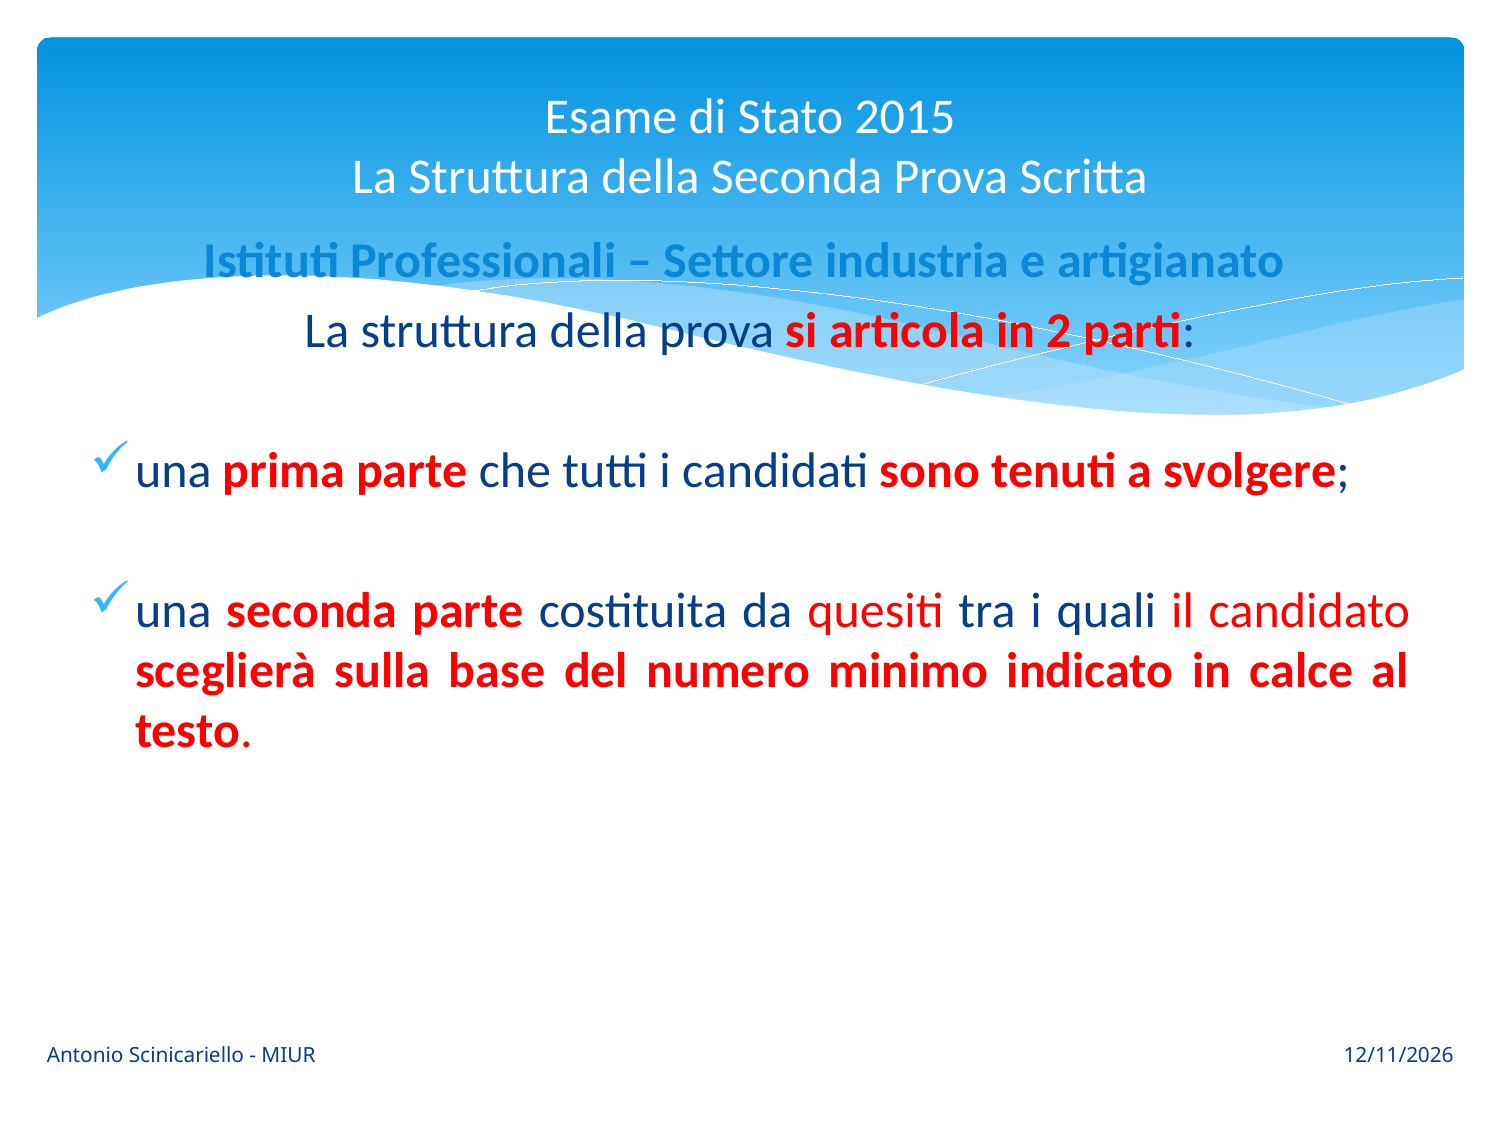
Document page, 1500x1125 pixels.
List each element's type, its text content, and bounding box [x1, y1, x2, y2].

title Esame di Stato 2015 La Struttura della Seconda Prova Scritta [75, 55, 1425, 232]
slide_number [847, 1025, 1469, 1086]
footer Antonio Scinicariello - MIUR [31, 1025, 653, 1086]
list Istituti Professionali – Settore industria e artigianato La struttura della prova si articola in 2 parti: una prima parte che tutti i candidati sono tenuti a svolgere; una seconda parte costituita da quesiti tra i quali il candidato sceglierà sulla base del numero minimo indicato in calce al testo. [75, 232, 1425, 1005]
